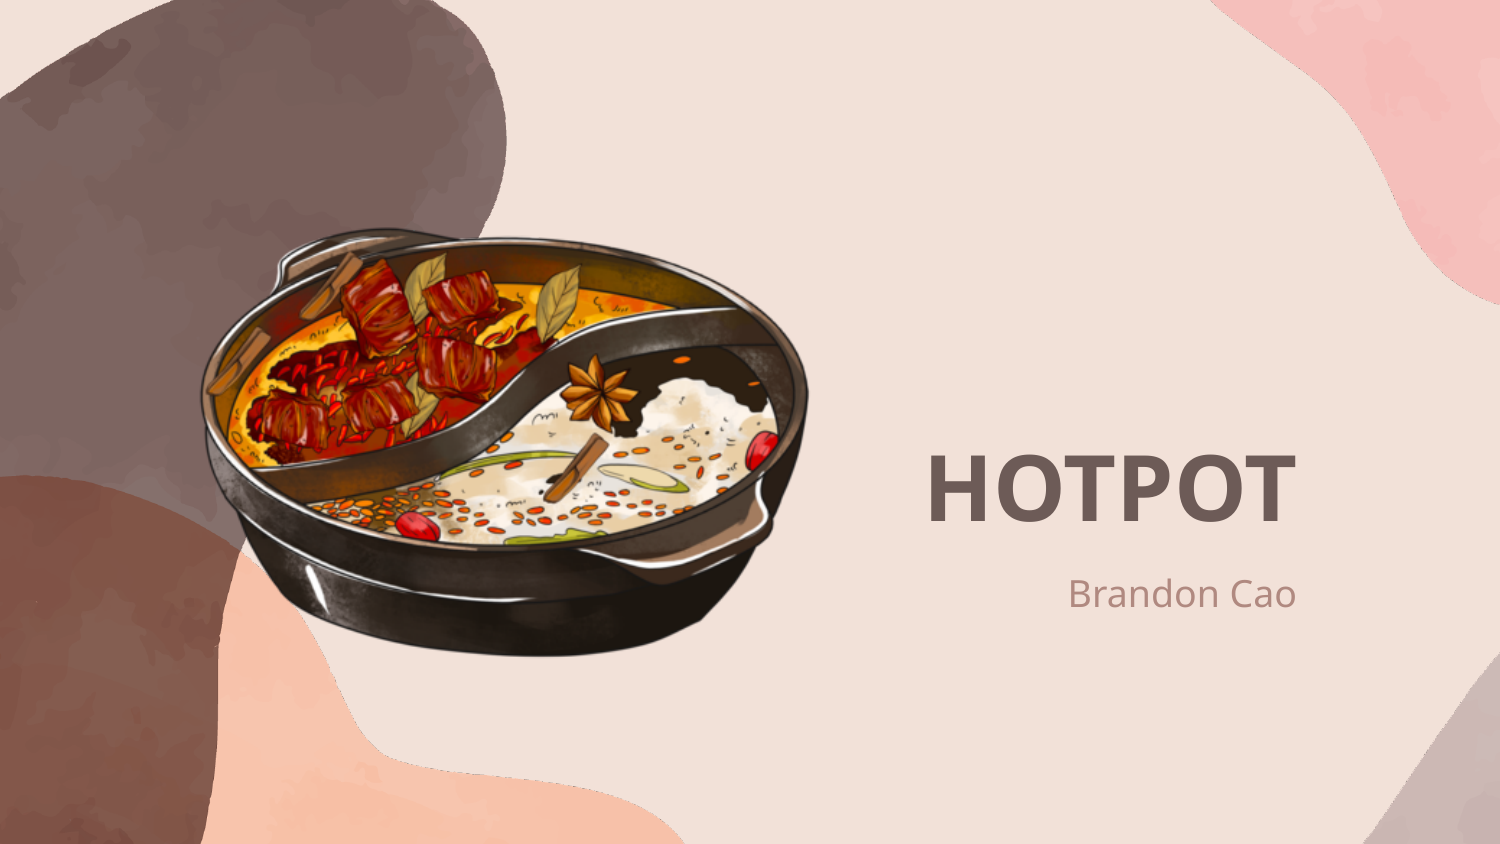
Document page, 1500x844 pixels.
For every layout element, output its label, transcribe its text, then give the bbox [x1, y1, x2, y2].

picture [0, 0, 1500, 844]
title HOTPOT [845, 159, 1313, 554]
subtitle Brandon Cao [851, 554, 1313, 685]
